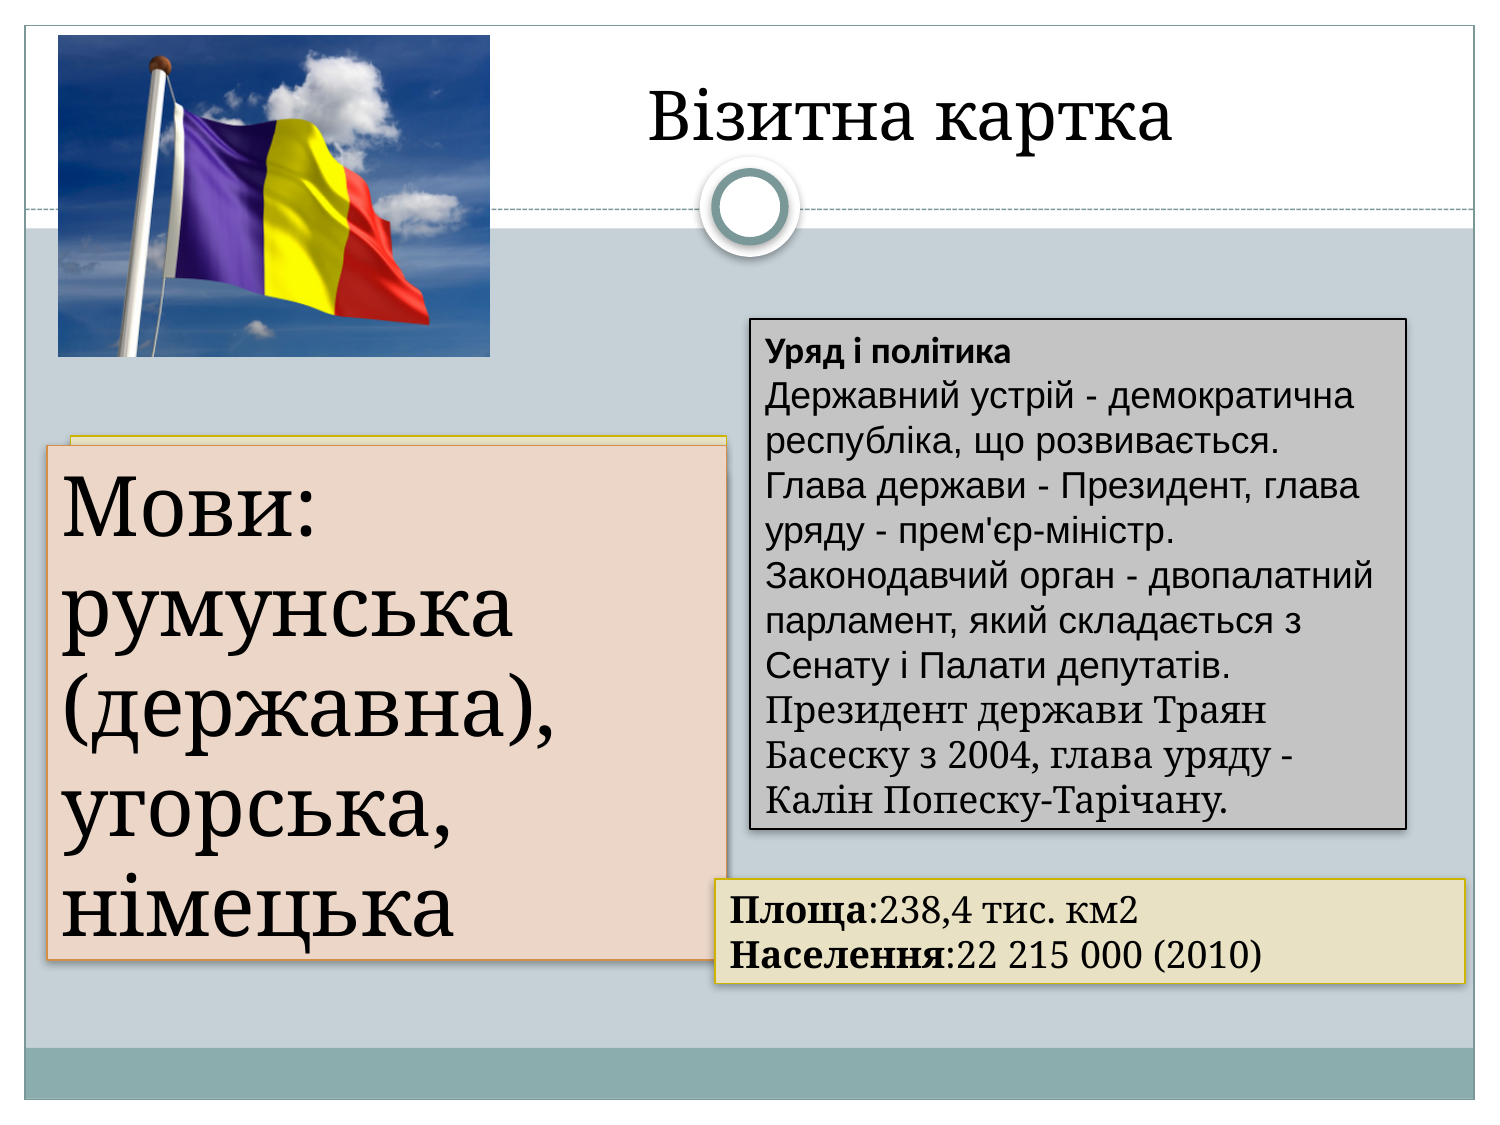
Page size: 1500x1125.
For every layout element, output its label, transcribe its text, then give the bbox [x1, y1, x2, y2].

text_box Великі міста: Бухарест, Яси (354,8 тис. мешканців), Галац (342,4 тис.), Тімішоара (340 тис.), Констанца (337 тис.), Клуж-Ніпока (332,2 тис.). [70, 435, 727, 445]
title Візитна картка [496, 37, 1450, 162]
text_box Уряд і політика Державний устрій - демократична республіка, що розвивається. Глава держави - Президент, глава уряду - прем'єр-міністр. Законодавчий орган - двопалатний парламент, який складається з Сенату і Палати депутатів. Президент держави Траян Баcеску з 2004, глава уряду - Калін Попеску-Тарічану. [749, 318, 1407, 830]
text_box Площа:238,4 тис. км2 Населення:22 215 000 (2010) [714, 878, 1466, 984]
text_box Мови: румунська (державна), угорська, німецька [46, 445, 727, 961]
title Візитна картка [49, 37, 53, 162]
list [58, 34, 491, 357]
